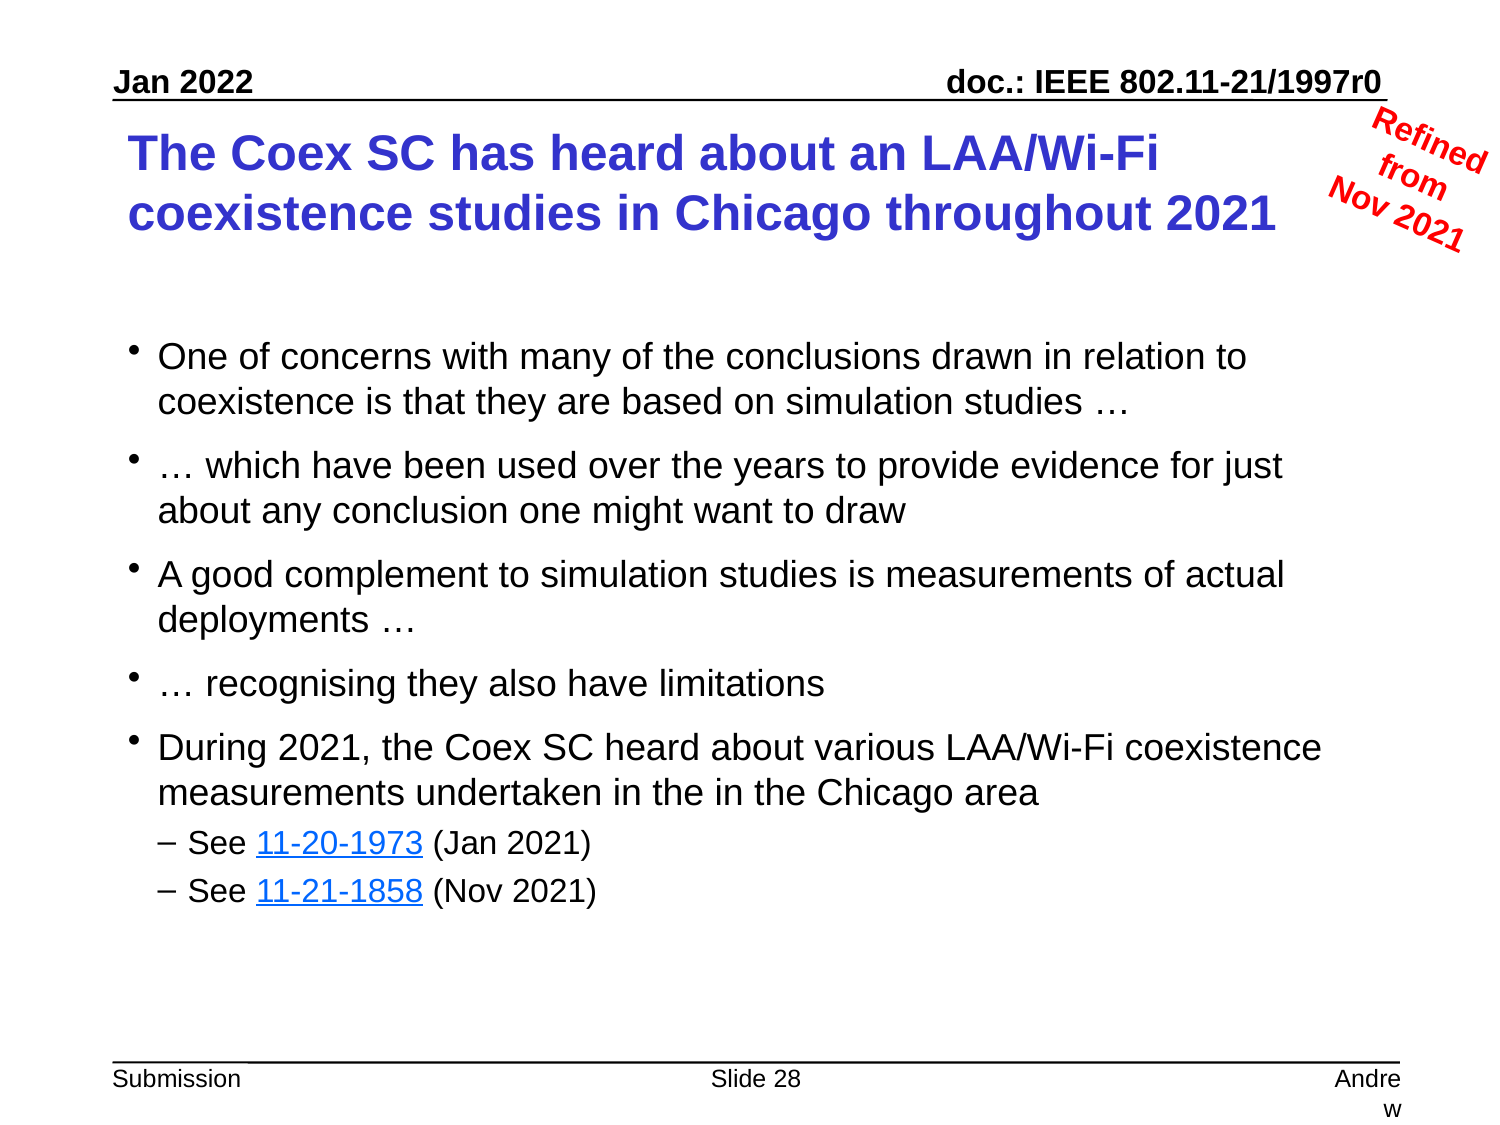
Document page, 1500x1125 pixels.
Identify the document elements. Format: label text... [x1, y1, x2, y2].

list One of concerns with many of the conclusions drawn in relation to coexistence is that they are based on simulation studies … … which have been used over the years to provide evidence for just about any conclusion one might want to draw A good complement to simulation studies is measurements of actual deployments … … recognising they also have limitations During 2021, the Coex SC heard about various LAA/Wi-Fi coexistence measurements undertaken in the in the Chicago area See 11-20-1973 (Jan 2021) See 11-21-1858 (Nov 2021) [112, 324, 1388, 1000]
footer Andrew Myles, Cisco [1320, 1061, 1402, 1093]
text_box Refined from Nov 2021 [1300, 78, 1500, 288]
title The Coex SC has heard about an LAA/Wi-Fi coexistence studies in Chicago throughout 2021 [112, 112, 1388, 288]
slide_number Slide 28 [709, 1061, 803, 1093]
